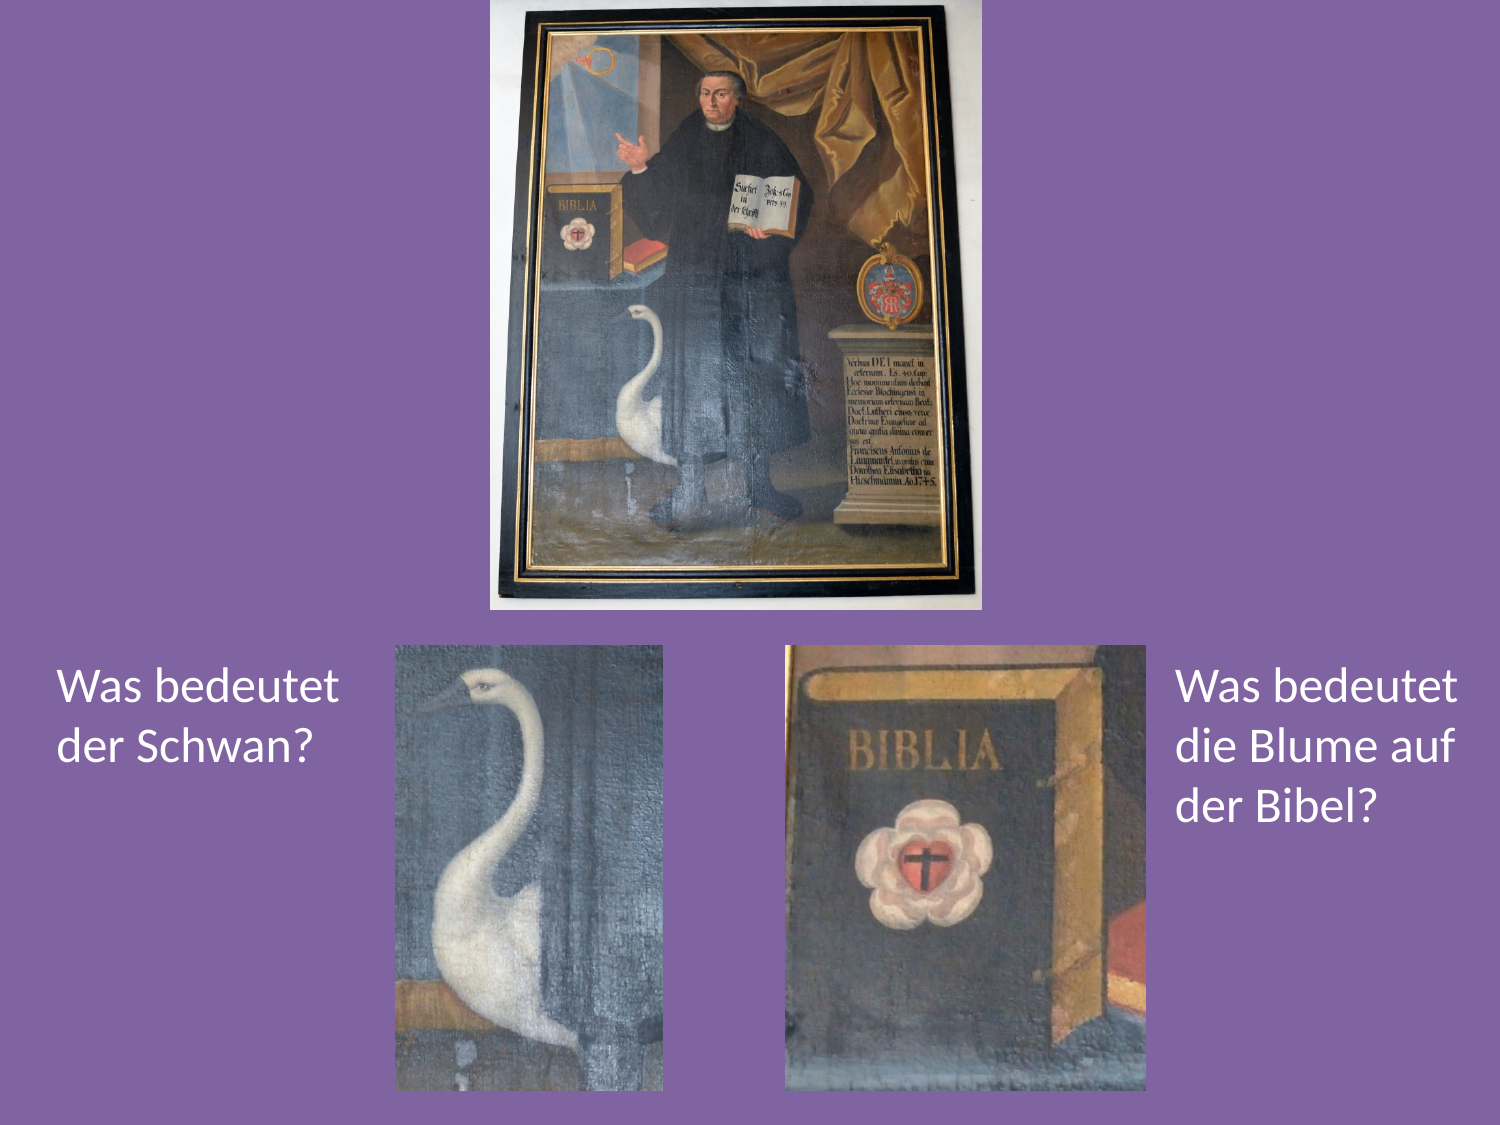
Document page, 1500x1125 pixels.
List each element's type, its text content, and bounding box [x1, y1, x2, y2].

text_box Was bedeutet der Schwan? [41, 645, 373, 780]
text_box Was bedeutet die Blume auf der Bibel? [1159, 645, 1491, 840]
picture [489, 0, 982, 610]
picture [785, 644, 1146, 1091]
picture [395, 644, 663, 1091]
